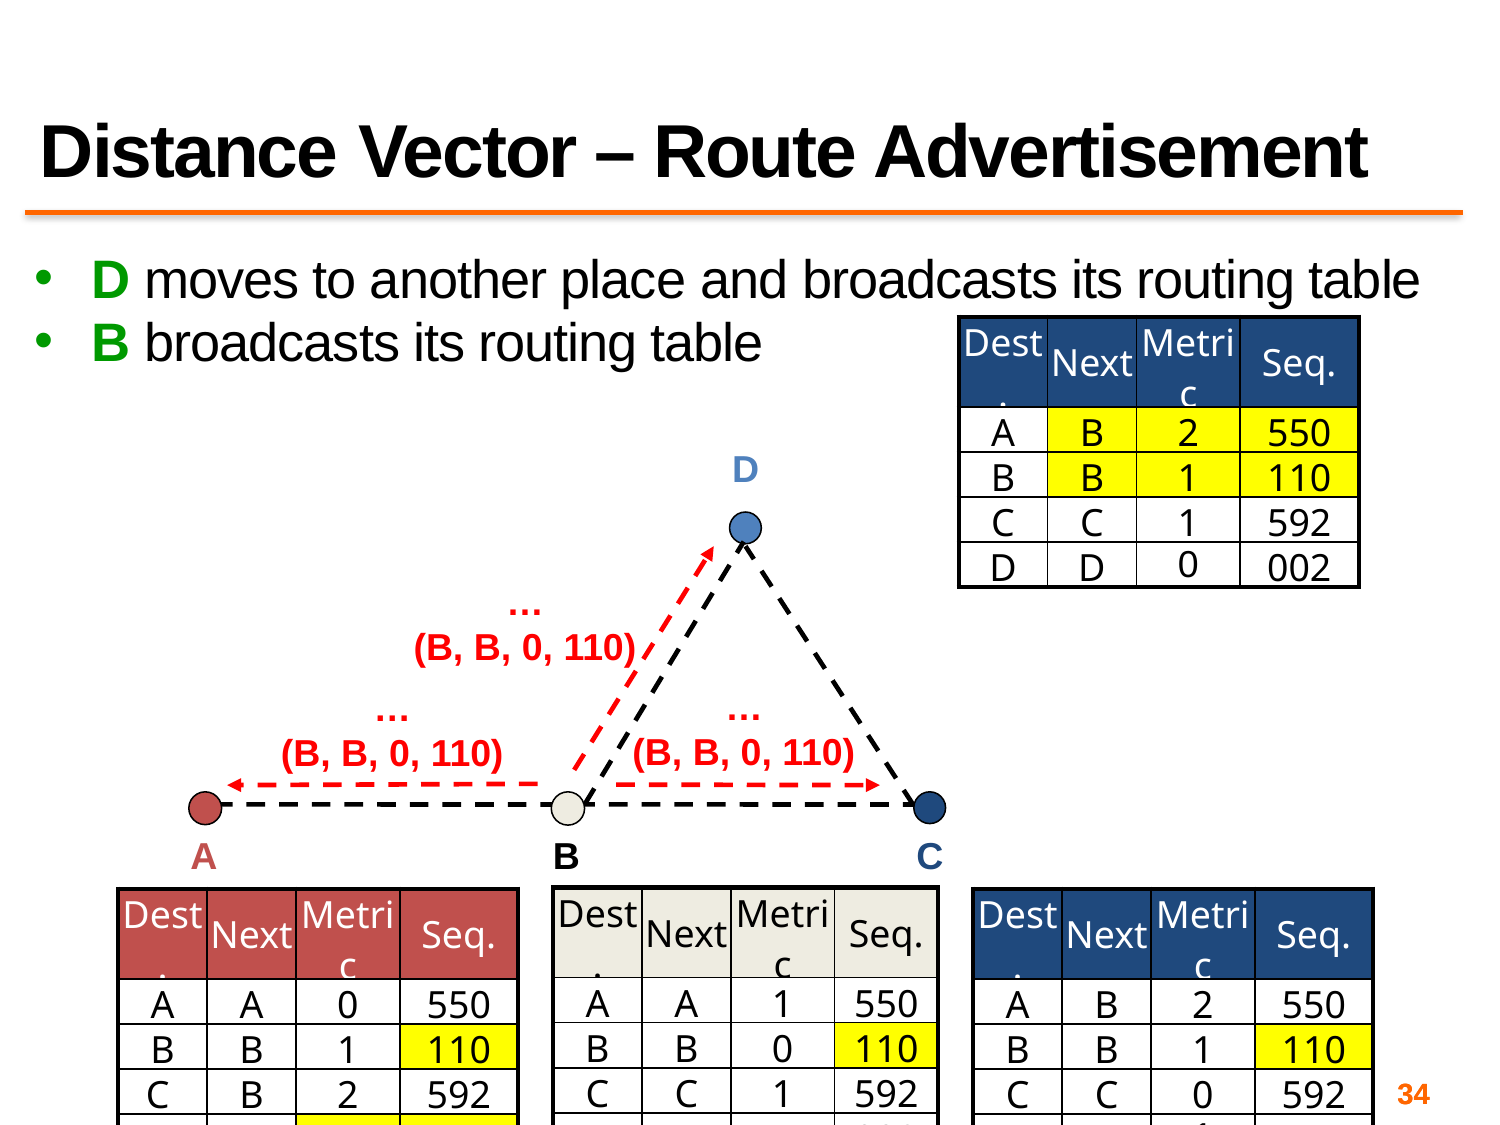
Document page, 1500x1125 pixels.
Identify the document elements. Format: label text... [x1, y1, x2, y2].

table_cell 110 [1256, 1025, 1371, 1068]
text_box … (B, B, 0, 110) [265, 676, 519, 782]
table_cell C [1063, 1070, 1150, 1113]
table_header Dest. [961, 319, 1047, 406]
table_header Next [1063, 891, 1150, 978]
text_box [227, 778, 240, 792]
table_cell A [975, 980, 1061, 1023]
table_cell 110 [401, 1025, 516, 1068]
table_cell 2 [297, 1115, 399, 1125]
text_box [913, 791, 946, 824]
table_cell 1 [732, 978, 834, 1022]
table_cell 550 [401, 980, 516, 1023]
table_cell A [120, 980, 206, 1023]
table_header Dest. [555, 890, 641, 977]
table_cell D [1048, 543, 1136, 585]
table_header Seq. [1256, 891, 1371, 978]
table_cell 0 [297, 980, 399, 1023]
table_cell D [555, 1114, 641, 1125]
table_cell B [208, 1070, 295, 1113]
table_cell B [975, 1025, 1061, 1068]
table_header Seq. [401, 891, 516, 978]
table_header Metric [1152, 891, 1254, 978]
text_box B [538, 824, 595, 885]
text_box D [717, 437, 774, 498]
table_header Dest. [975, 891, 1061, 978]
table_cell B [555, 1023, 641, 1067]
table_cell 0 [1152, 1070, 1254, 1113]
text_box [188, 791, 222, 824]
table_header Metric [297, 891, 399, 978]
list D moves to another place and broadcasts its routing table B broadcasts its routing table [28, 251, 1463, 613]
table_cell 550 [835, 978, 936, 1022]
table_cell A [555, 978, 641, 1022]
table_header Next [643, 890, 730, 977]
table_header Seq. [1241, 319, 1357, 406]
text_box A [175, 824, 233, 885]
table_cell B [1063, 1025, 1150, 1068]
table_cell C [643, 1069, 730, 1112]
table_cell 2 [1137, 408, 1239, 451]
table_cell 002 [1241, 543, 1357, 585]
table_cell 2 [297, 1070, 399, 1113]
table_cell 1 [1137, 453, 1239, 496]
text_box … (B, B, 0, 110) [617, 675, 871, 780]
title Distance Vector – Route Advertisement [24, 24, 1463, 201]
table_cell B [208, 1025, 295, 1068]
table_cell 592 [835, 1069, 936, 1112]
table_cell D [120, 1115, 206, 1125]
table_cell 550 [1241, 408, 1357, 451]
table_cell A [643, 978, 730, 1022]
table_header Dest. [120, 891, 206, 978]
table_cell A [961, 408, 1047, 451]
table_cell 592 [401, 1070, 516, 1113]
table_cell 1 [1152, 1025, 1254, 1068]
table_header Next [208, 891, 295, 978]
table_cell 1 [1137, 498, 1239, 541]
table_cell 110 [1241, 453, 1357, 496]
table_cell 002 [835, 1114, 936, 1125]
table_header Metric [1137, 319, 1239, 406]
table_header Seq. [835, 890, 936, 977]
text_box [551, 791, 585, 826]
table_cell C [1048, 498, 1136, 541]
table_cell 592 [1256, 1070, 1371, 1113]
table_cell 1 [1152, 1115, 1254, 1125]
table_cell B [120, 1025, 206, 1068]
table_cell D [1063, 1115, 1150, 1125]
table_cell B [1048, 453, 1136, 496]
table_cell B [961, 453, 1047, 496]
table_header Metric [732, 890, 834, 977]
table_cell 1 [297, 1025, 399, 1068]
text_box C [901, 824, 959, 885]
table_cell D [643, 1114, 730, 1125]
text_box 34 [1375, 1074, 1436, 1110]
table_cell B [1048, 408, 1136, 451]
table_cell 1 [732, 1114, 834, 1125]
table_cell 592 [1241, 498, 1357, 541]
table_cell C [961, 498, 1047, 541]
table_cell A [208, 980, 295, 1023]
text_box [729, 512, 762, 544]
table_cell 2 [1152, 980, 1254, 1023]
table_cell D [961, 543, 1047, 585]
table_cell 1 [732, 1069, 834, 1112]
table_cell B [208, 1115, 295, 1125]
table_cell 110 [835, 1023, 936, 1067]
table_cell C [555, 1069, 641, 1112]
table_cell D [975, 1115, 1061, 1125]
table_cell 002 [401, 1115, 516, 1125]
table_header Next [1048, 319, 1136, 406]
table_cell C [975, 1070, 1061, 1113]
table_cell B [643, 1023, 730, 1067]
text_box [701, 546, 714, 563]
text_box … (B, B, 0, 110) [398, 613, 652, 676]
table_cell 0 [1137, 543, 1239, 585]
table_cell C [120, 1070, 206, 1113]
table_cell B [1063, 980, 1150, 1023]
table_cell 550 [1256, 980, 1371, 1023]
text_box [861, 778, 880, 792]
table_cell 002 [1256, 1115, 1371, 1125]
table_cell 0 [732, 1023, 834, 1067]
